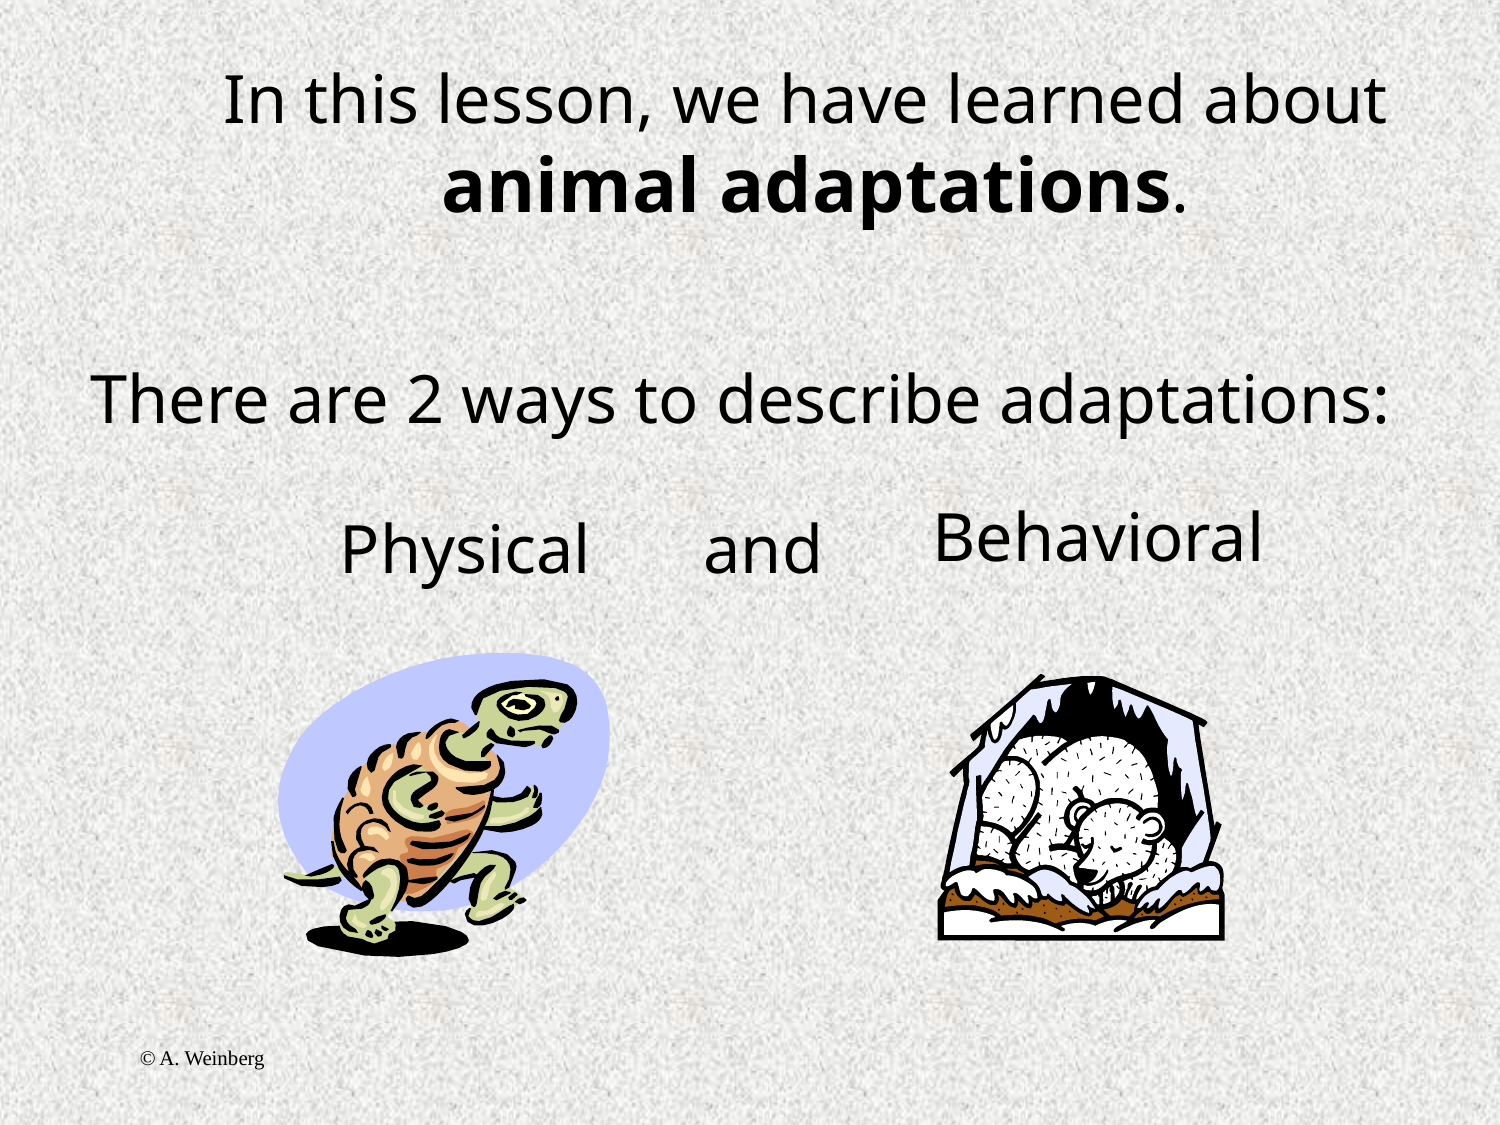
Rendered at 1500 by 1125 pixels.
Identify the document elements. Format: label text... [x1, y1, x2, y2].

text_box Behavioral [917, 487, 1281, 583]
text_box There are 2 ways to describe adaptations: [75, 349, 1407, 445]
text_box Physical [324, 499, 607, 595]
text_box and [688, 499, 838, 595]
text_box In this lesson, we have learned about animal adaptations. [209, 49, 1422, 235]
picture [0, 0, 1500, 1125]
